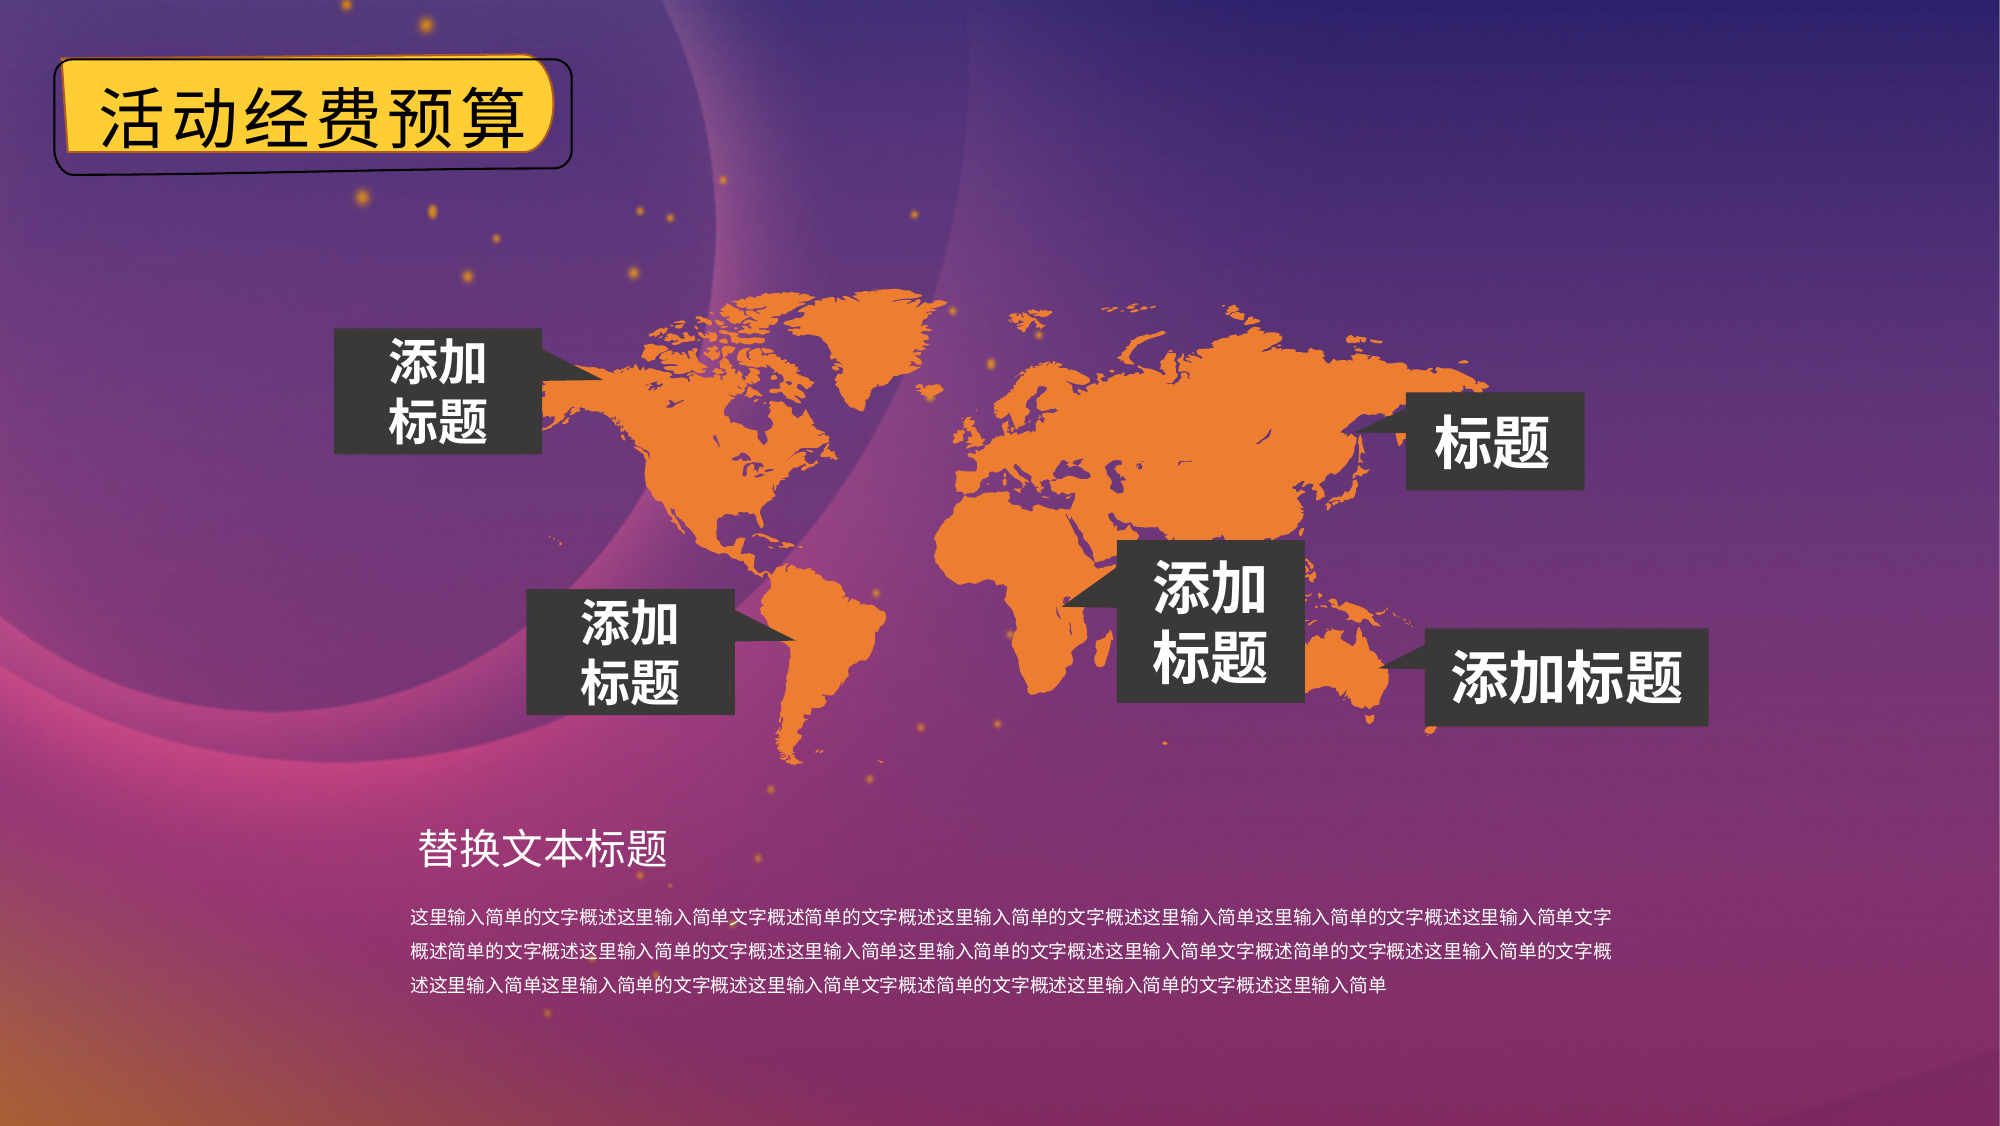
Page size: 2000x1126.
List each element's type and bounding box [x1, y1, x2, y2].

text_box [334, 288, 1709, 767]
text_box [54, 54, 572, 175]
text_box [395, 815, 1644, 1039]
picture [0, 0, 2000, 249]
